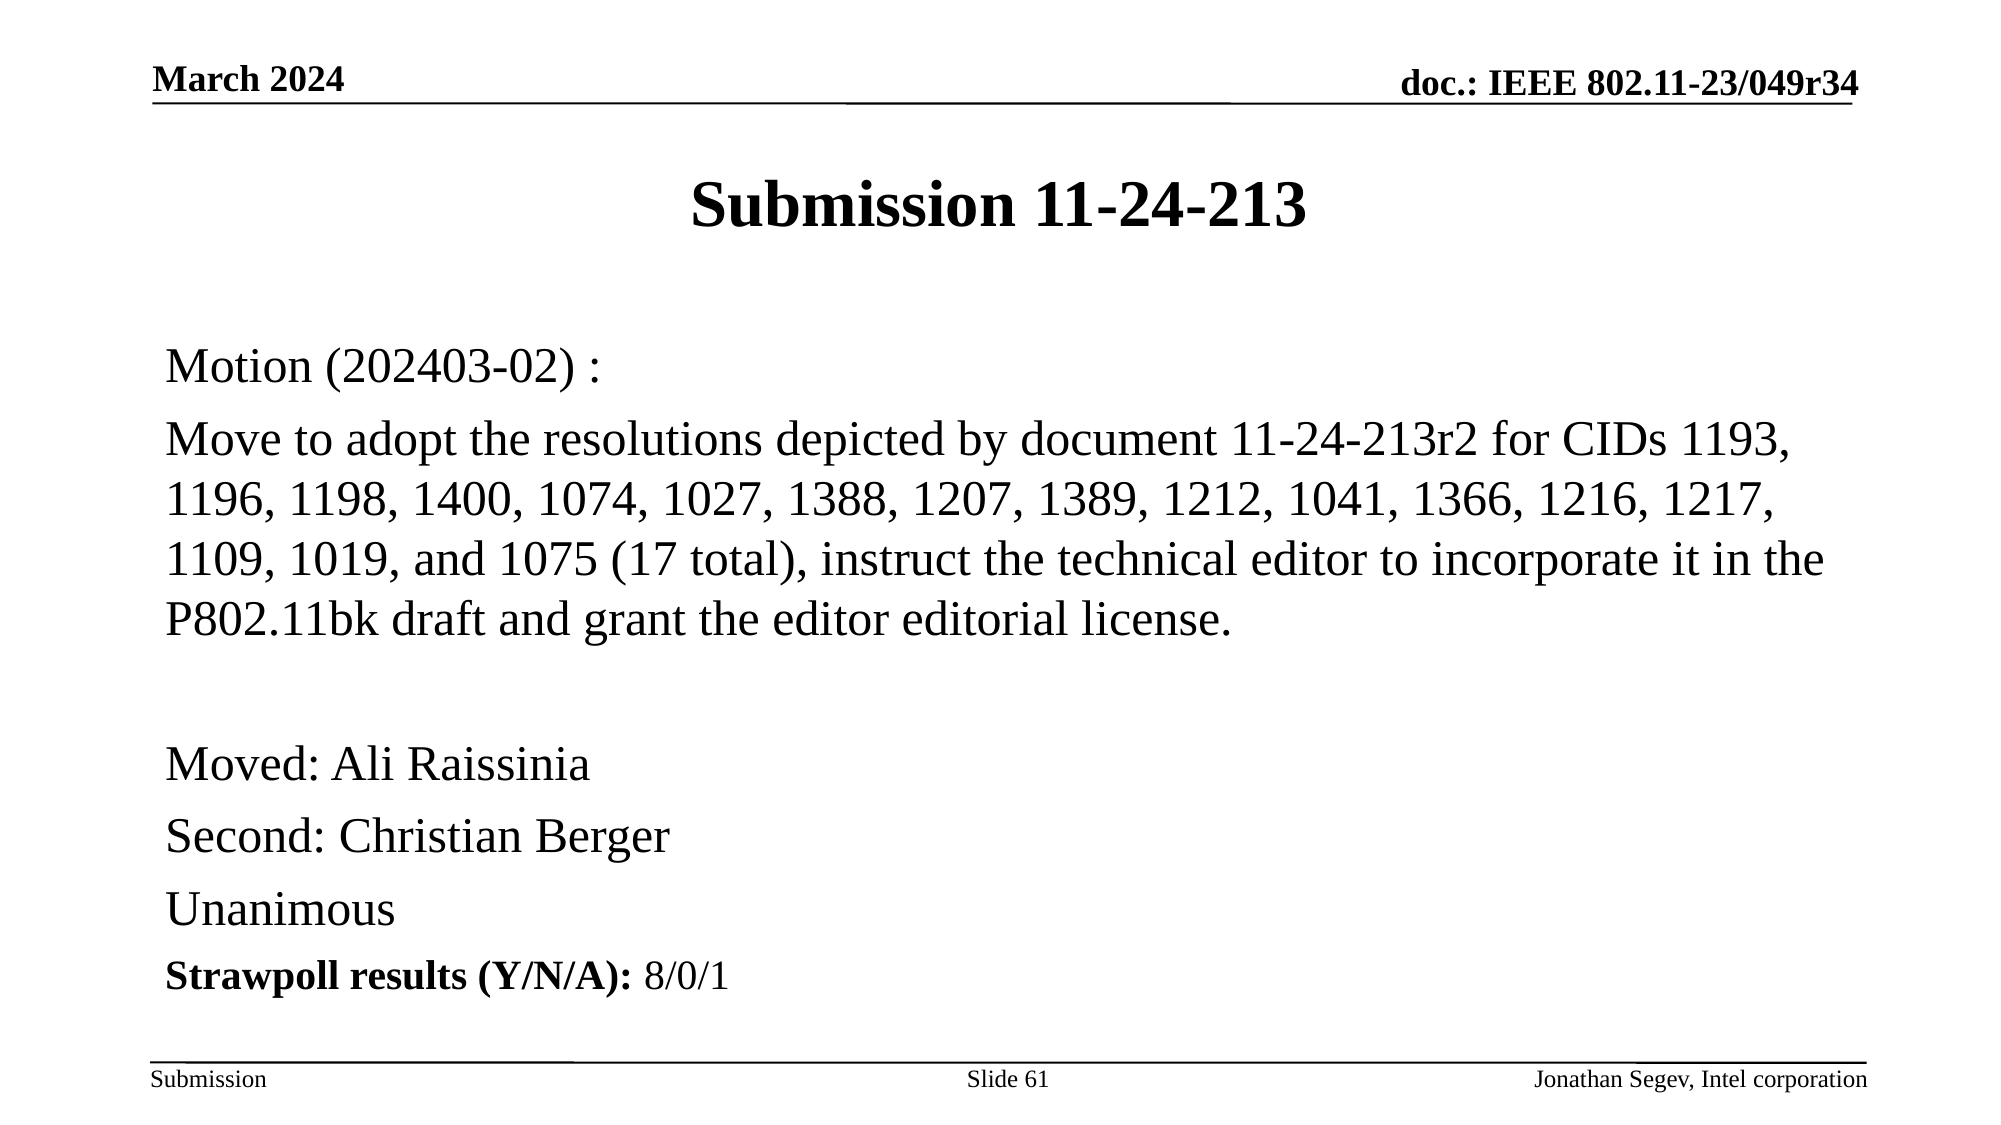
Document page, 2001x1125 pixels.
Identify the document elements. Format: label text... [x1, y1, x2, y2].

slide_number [152, 54, 563, 100]
title Submission 11-24-213 [149, 112, 1850, 288]
slide_number Slide 61 [950, 1061, 1067, 1123]
list Motion (202403-02) : Move to adopt the resolutions depicted by document 11-24-213r2 for CIDs 1193, 1196, 1198, 1400, 1074, 1027, 1388, 1207, 1389, 1212, 1041, 1366, 1216, 1217, 1109, 1019, and 1075 (17 total), instruct the technical editor to incorporate it in the P802.11bk draft and grant the editor editorial license. Moved: Ali Raissinia Second: Christian Berger Unanimous Strawpoll results (Y/N/A): 8/0/1 [149, 324, 1850, 1000]
footer Jonathan Segev, Intel corporation [1171, 1061, 1869, 1093]
